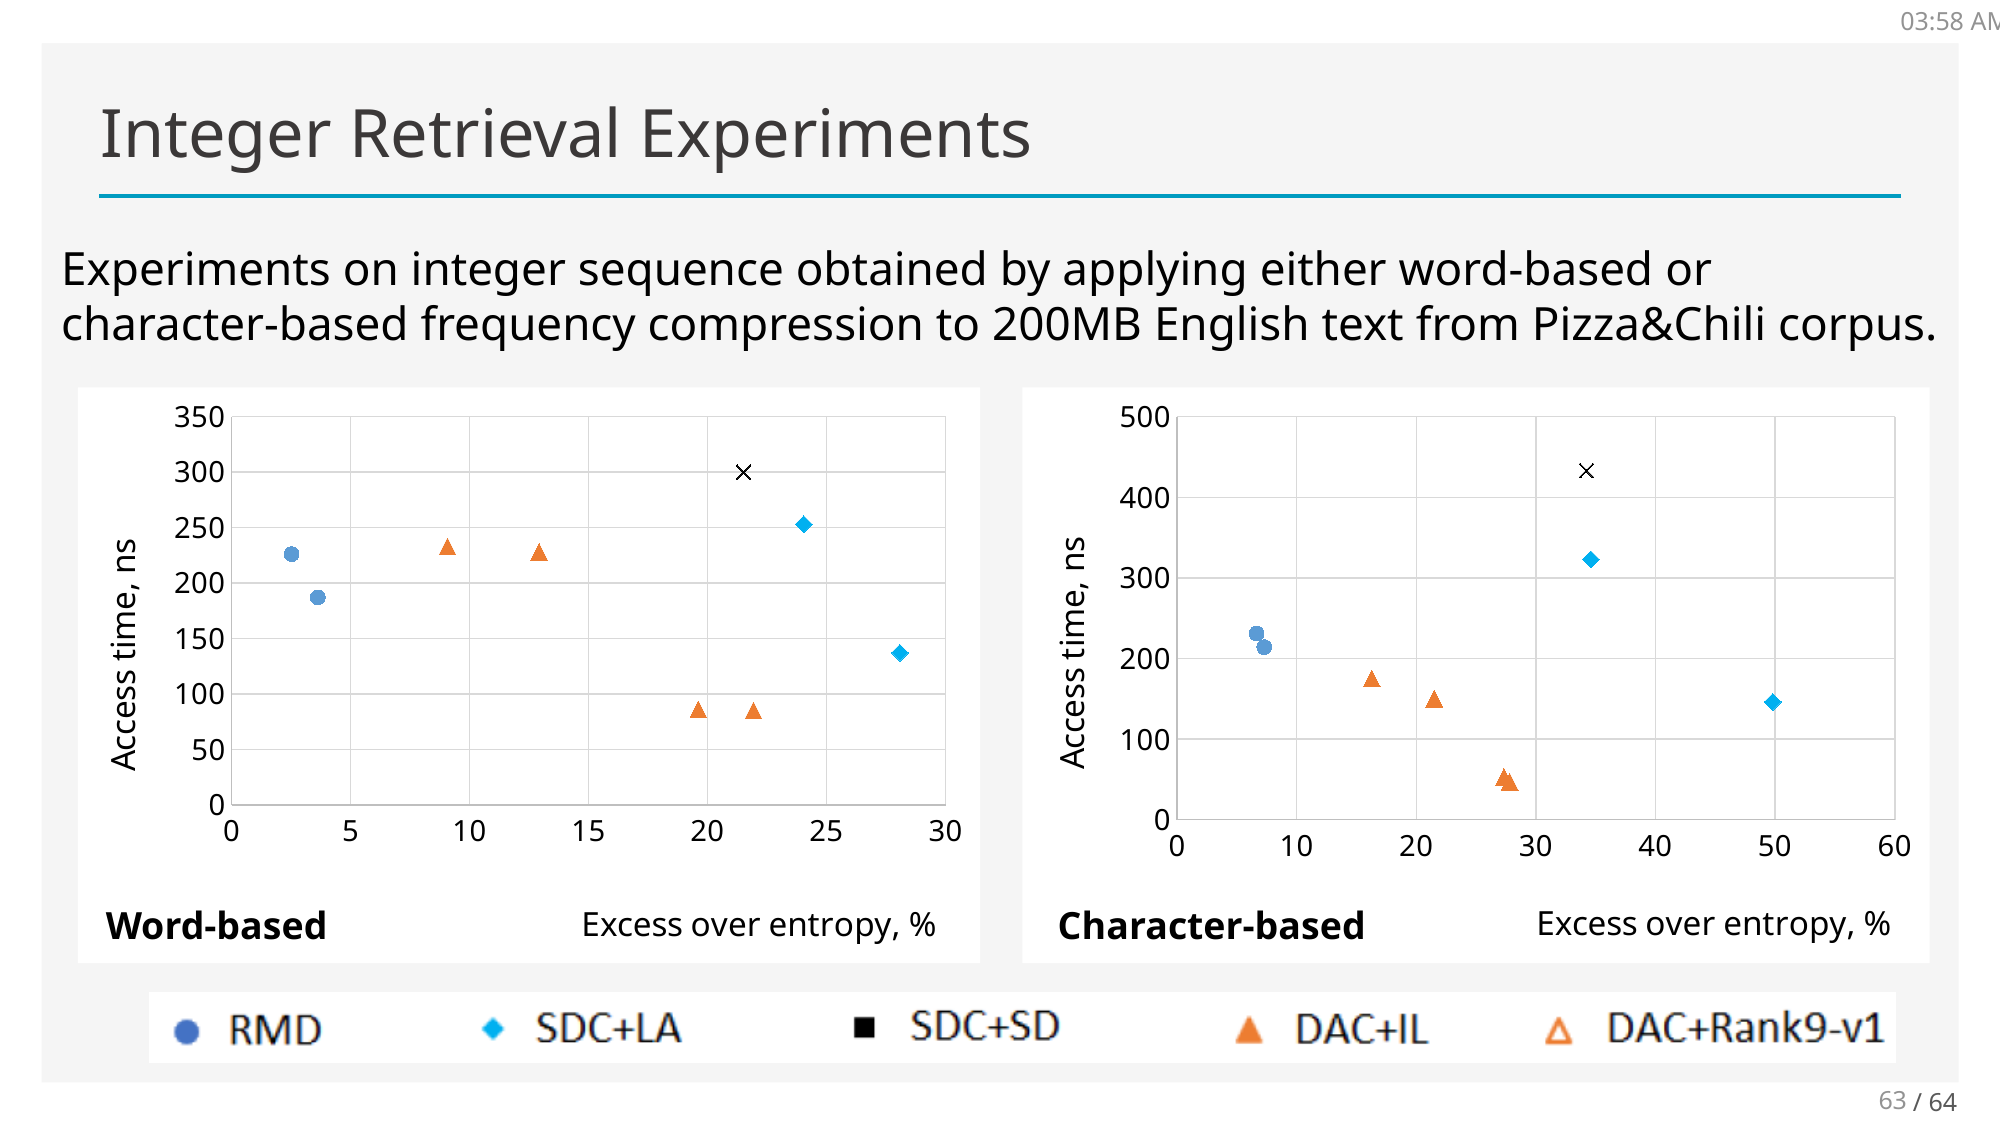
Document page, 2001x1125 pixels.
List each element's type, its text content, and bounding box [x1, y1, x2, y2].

title Integer Retrieval Experiments [85, 73, 1875, 179]
text_box Experiments on integer sequence obtained by applying either word-based or character-based frequency compression to 200MB English text from Pizza&Chili corpus. [46, 231, 1954, 357]
chart [1022, 387, 1930, 964]
chart [77, 387, 981, 964]
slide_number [1885, 0, 2000, 53]
slide_number 63 [1384, 1071, 1922, 1125]
picture [149, 992, 1896, 1063]
